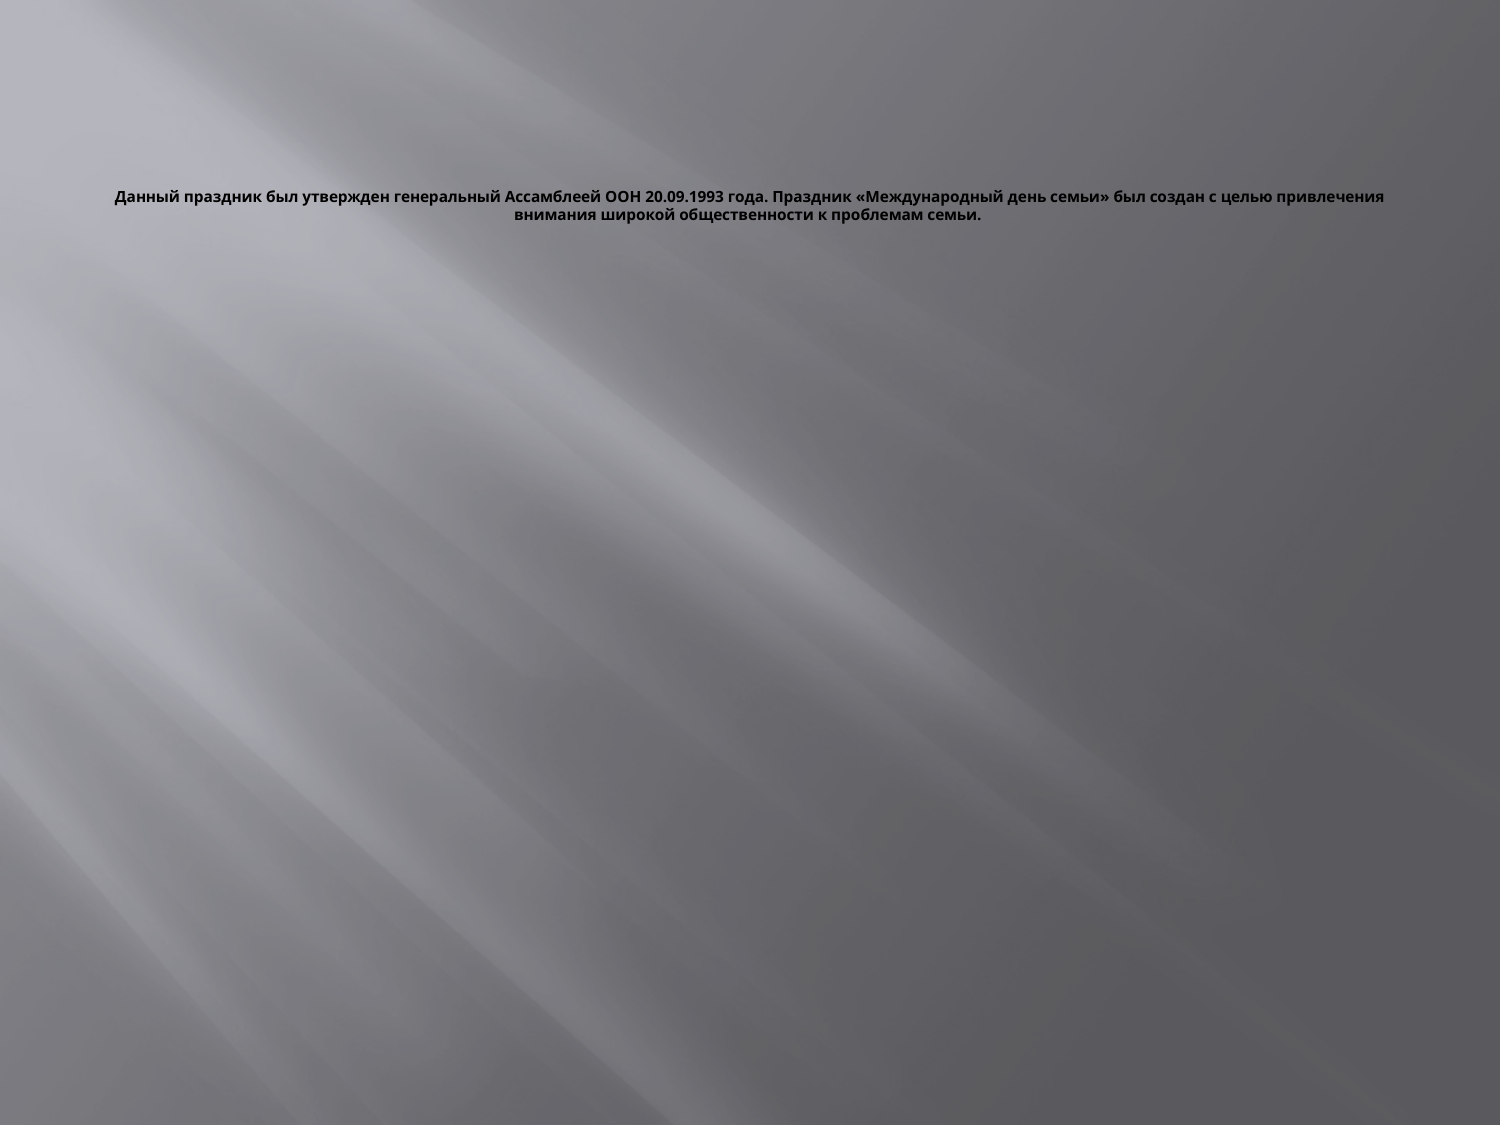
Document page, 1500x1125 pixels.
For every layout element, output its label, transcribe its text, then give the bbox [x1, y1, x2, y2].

title Данный праздник был утвержден генеральный Ассамблеей ООН 20.09.1993 года. Праздник «Международный день семьи» был создан с целью привлечения внимания широкой общественности к проблемам семьи. [75, 30, 1425, 233]
list [75, 262, 1425, 1035]
